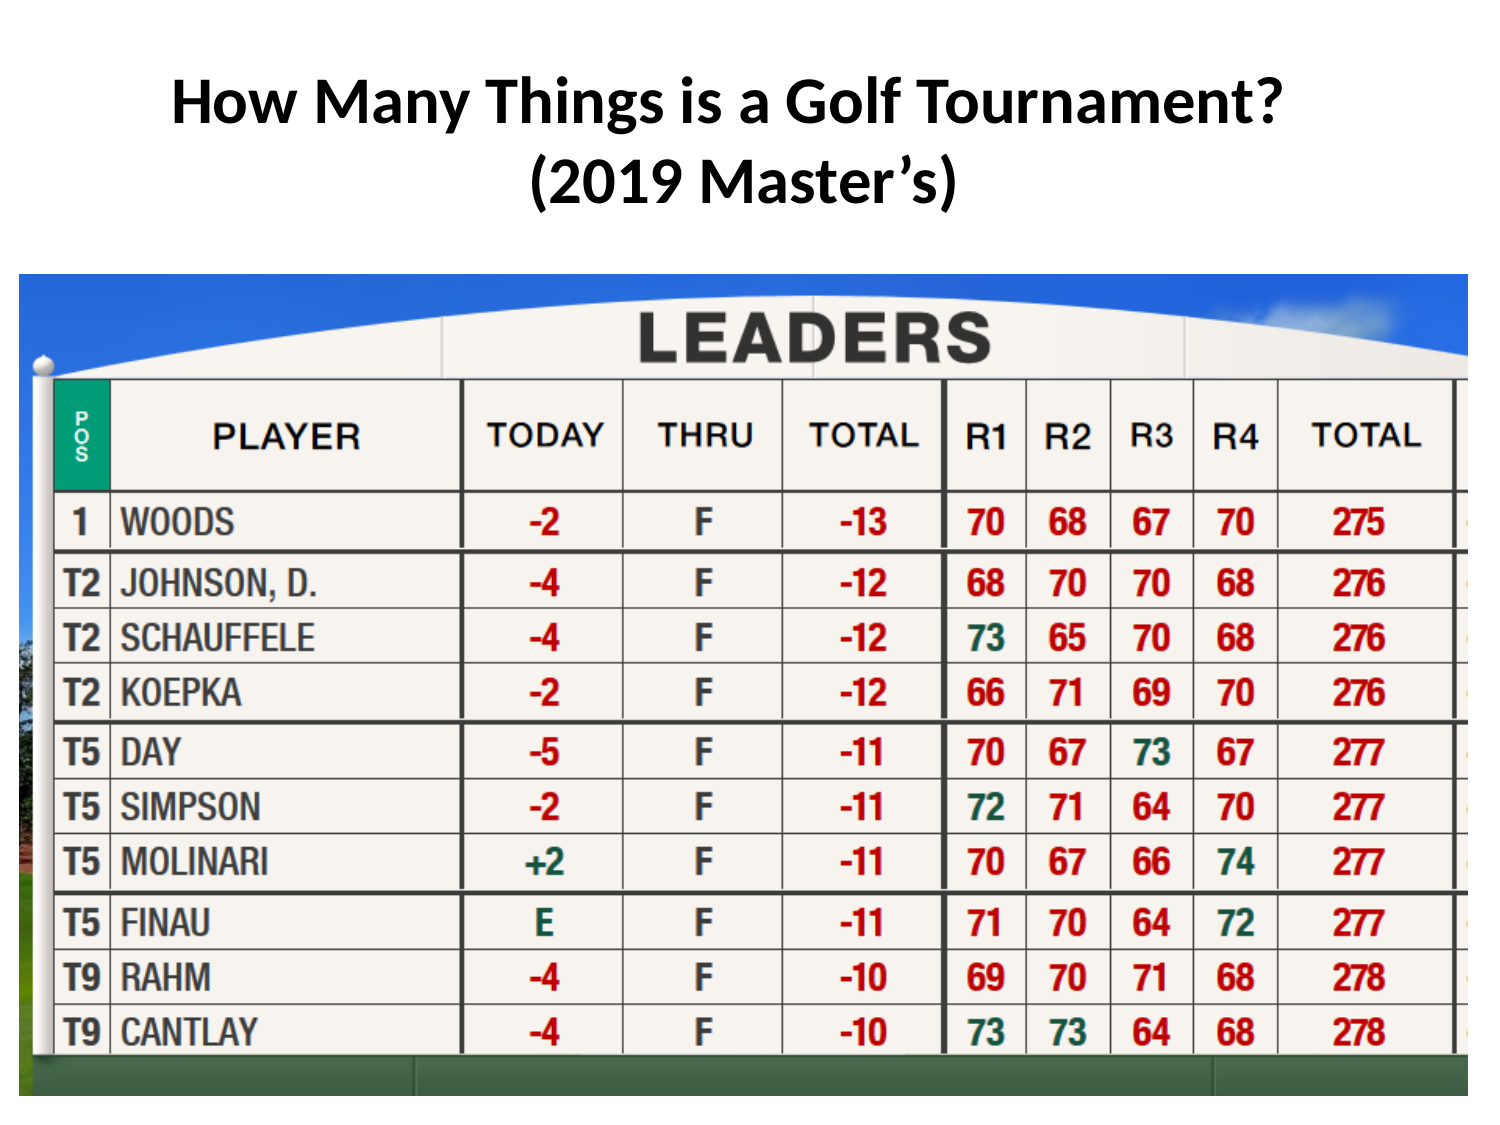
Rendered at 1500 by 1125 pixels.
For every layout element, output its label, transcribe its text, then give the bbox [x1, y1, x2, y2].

picture [19, 274, 1469, 1096]
text_box How Many Things is a Golf Tournament? (2019 Master’s) [99, 49, 1388, 225]
